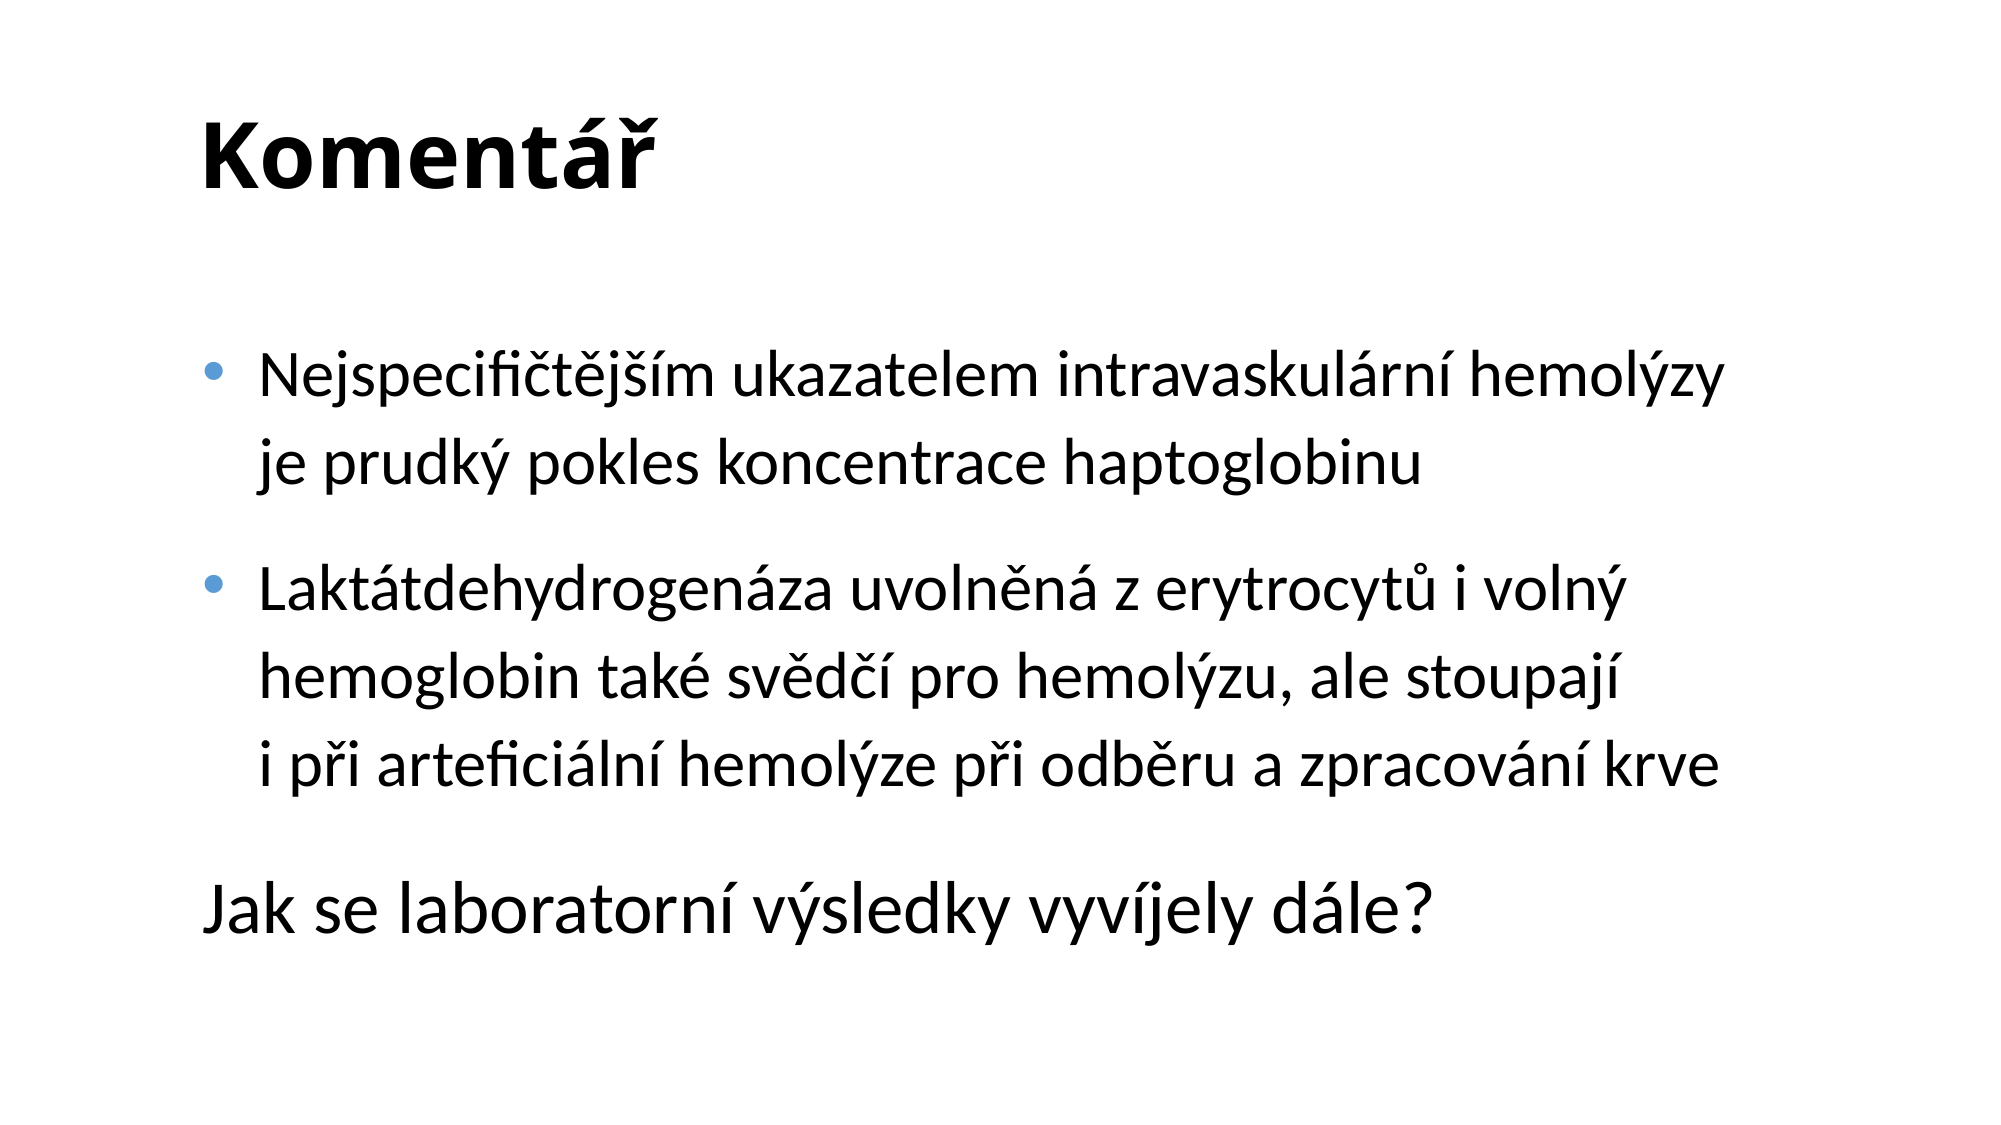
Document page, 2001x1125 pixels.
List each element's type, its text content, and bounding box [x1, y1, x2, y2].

list Nejspecifičtějším ukazatelem intravaskulární hemolýzy je prudký pokles koncentrace haptoglobinu Laktátdehydrogenáza uvolněná z erytrocytů i volný hemoglobin také svědčí pro hemolýzu, ale stoupají i při arteficiální hemolýze při odběru a zpracování krve Jak se laboratorní výsledky vyvíjely dále? [169, 314, 1893, 1059]
title Komentář [183, 62, 1686, 256]
